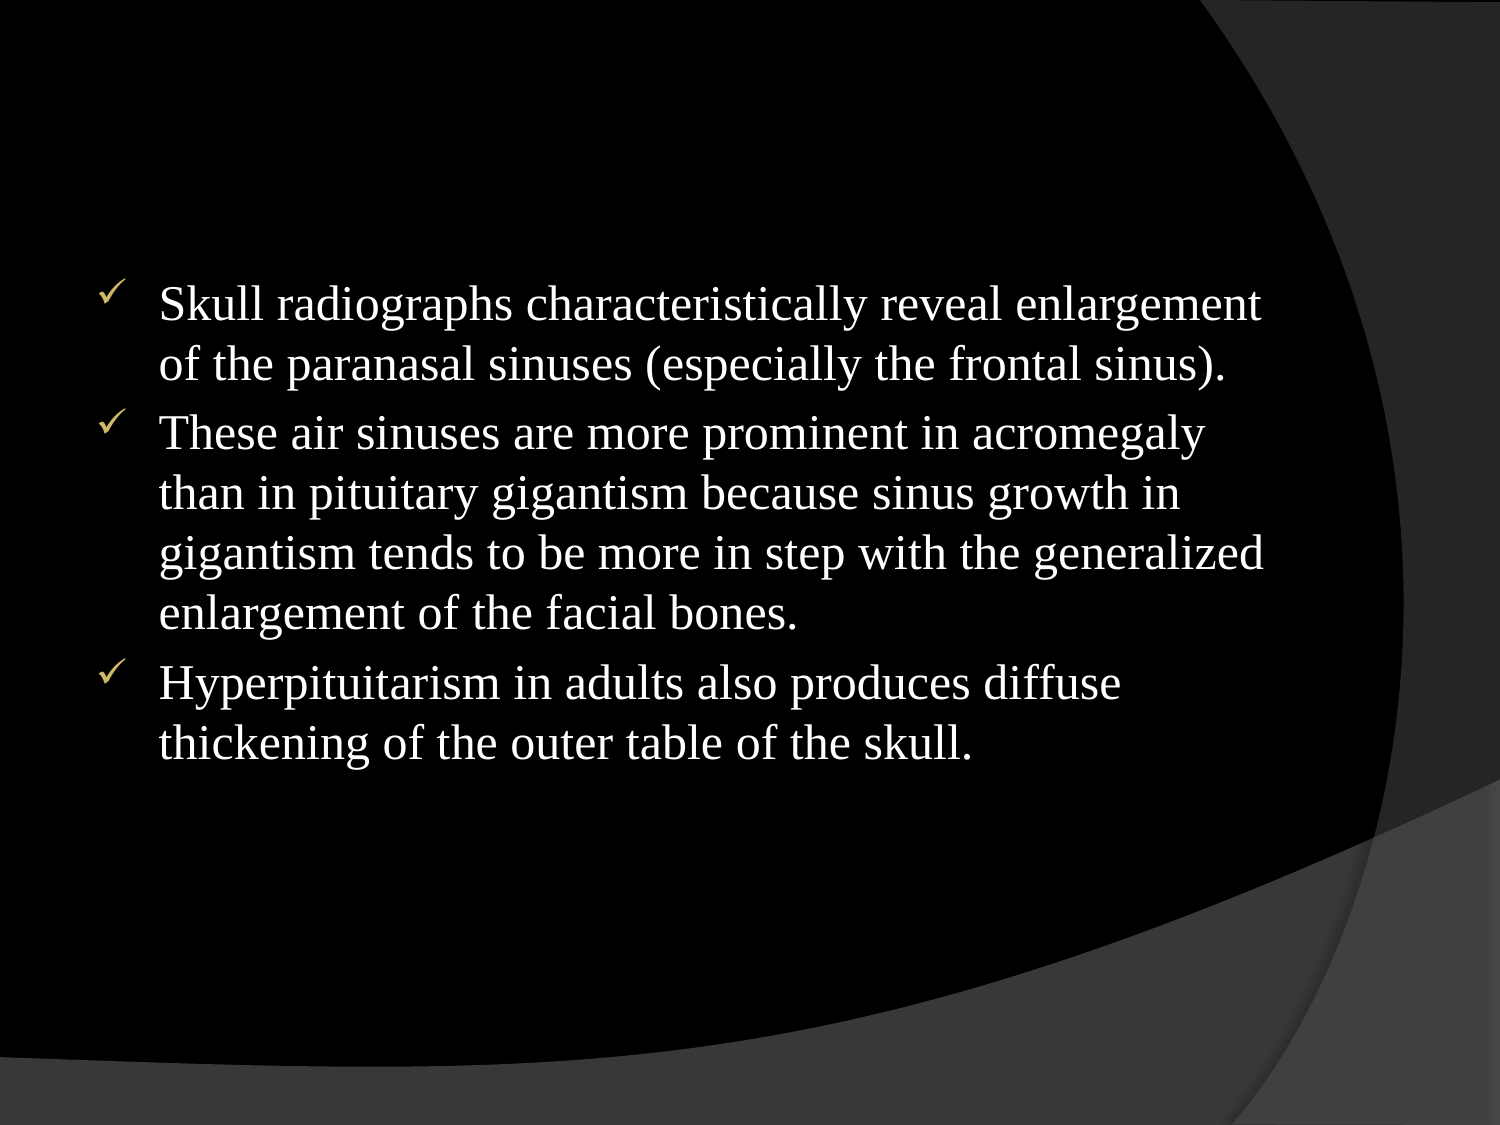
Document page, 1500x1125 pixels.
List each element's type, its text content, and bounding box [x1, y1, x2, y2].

list Skull radiographs characteristically reveal enlargement of the paranasal sinuses (especially the frontal sinus). These air sinuses are more prominent in acromegaly than in pituitary gigantism because sinus growth in gigantism tends to be more in step with the generalized enlargement of the facial bones. Hyperpituitarism in adults also produces diffuse thickening of the outer table of the skull. [75, 262, 1300, 1005]
